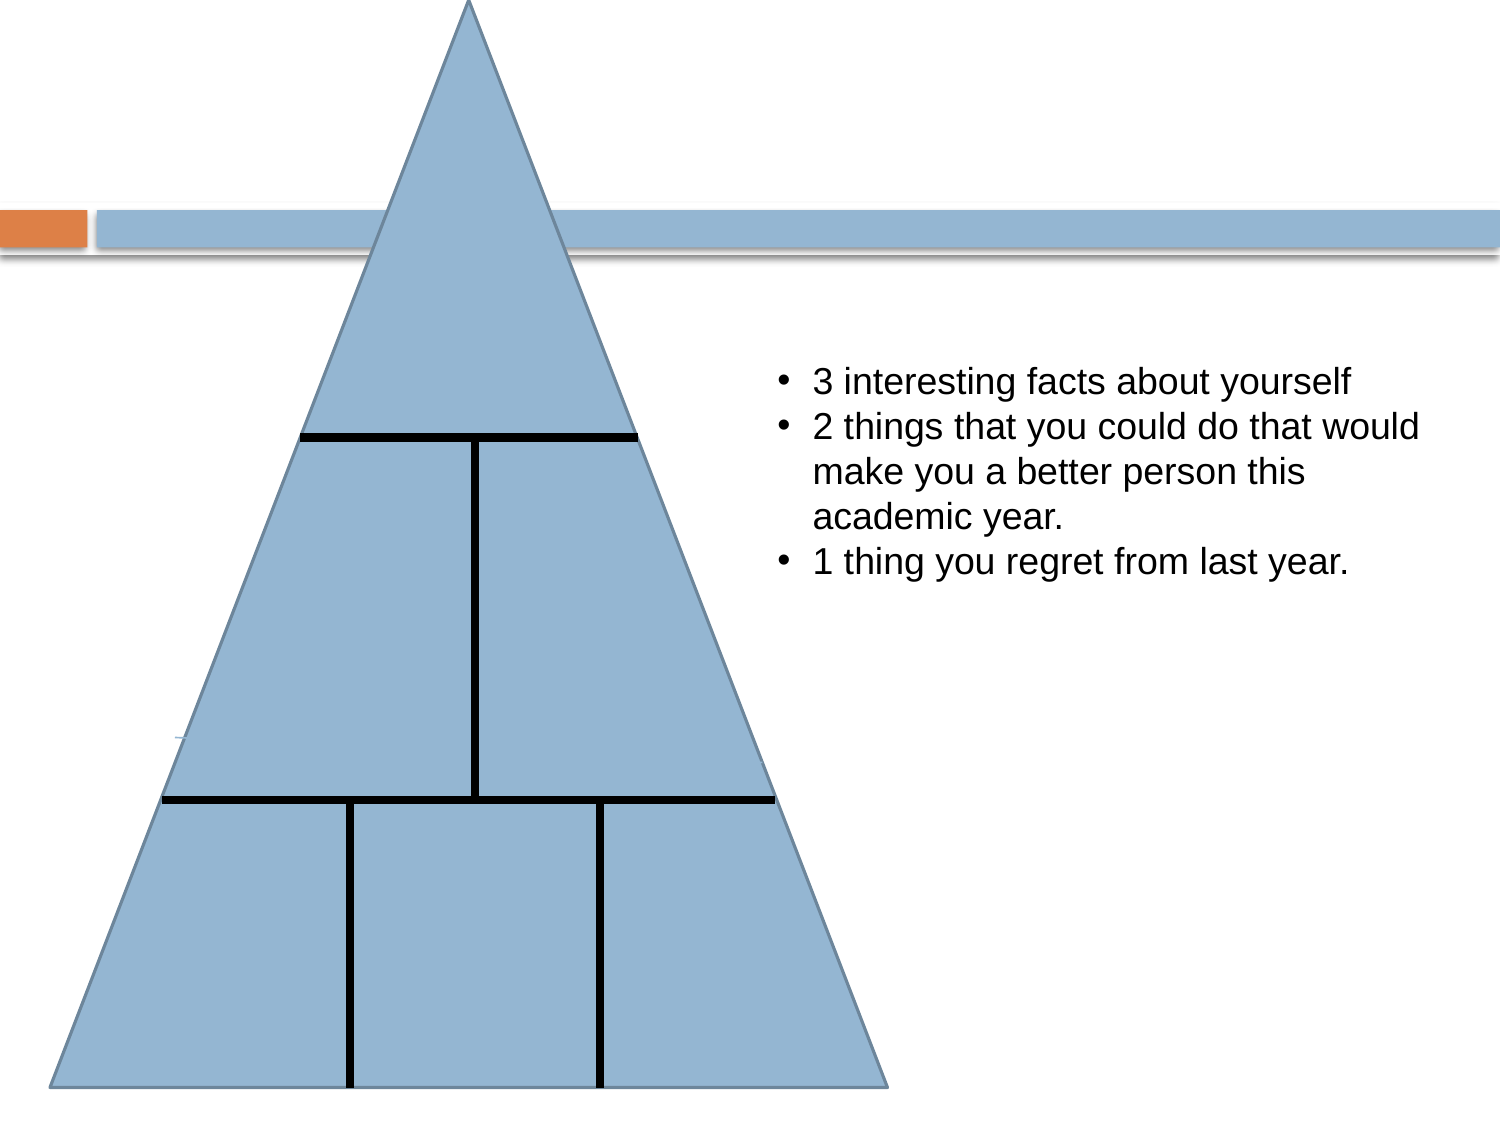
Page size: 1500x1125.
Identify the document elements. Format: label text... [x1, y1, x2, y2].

text_box [480, 768, 889, 1090]
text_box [174, 737, 469, 763]
text_box [183, 0, 638, 736]
text_box 3 interesting facts about yourself 2 things that you could do that would make you a better person this academic year. 1 thing you regret from last year. [762, 349, 1450, 635]
text_box [354, 811, 594, 1090]
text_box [480, 737, 763, 763]
text_box [480, 435, 754, 736]
text_box [48, 769, 469, 1090]
